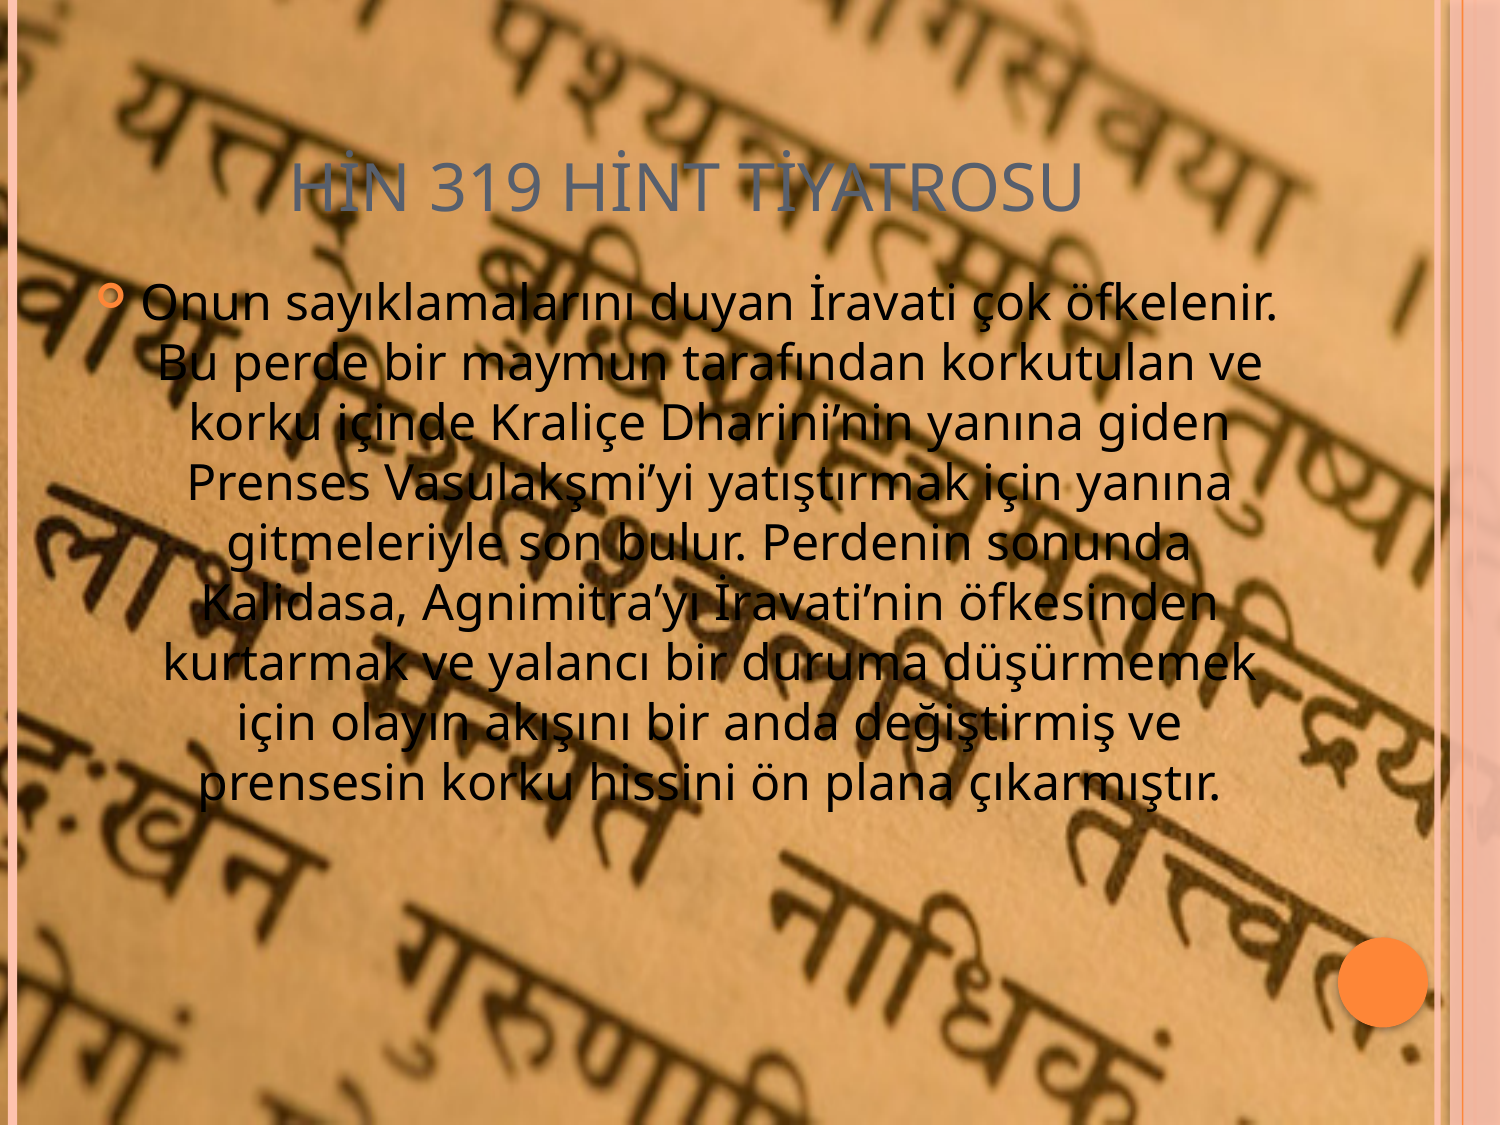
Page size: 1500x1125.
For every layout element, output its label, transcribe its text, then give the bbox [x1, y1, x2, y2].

title HİN 319 Hint Tiyatrosu [75, 45, 1300, 233]
list Onun sayıklamalarını duyan İravati çok öfkelenir. Bu perde bir maymun tarafından korkutulan ve korku içinde Kraliçe Dharini’nin yanına giden Prenses Vasulakşmi’yi yatıştırmak için yanına gitmeleriyle son bulur. Perdenin sonunda Kalidasa, Agnimitra’yı İravati’nin öfkesinden kurtarmak ve yalancı bir duruma düşürmemek için olayın akışını bir anda değiştirmiş ve prensesin korku hissini ön plana çıkarmıştır. [75, 262, 1300, 1062]
picture [0, 0, 7, 1125]
picture [18, 0, 1434, 1125]
picture [1441, 0, 1449, 1125]
